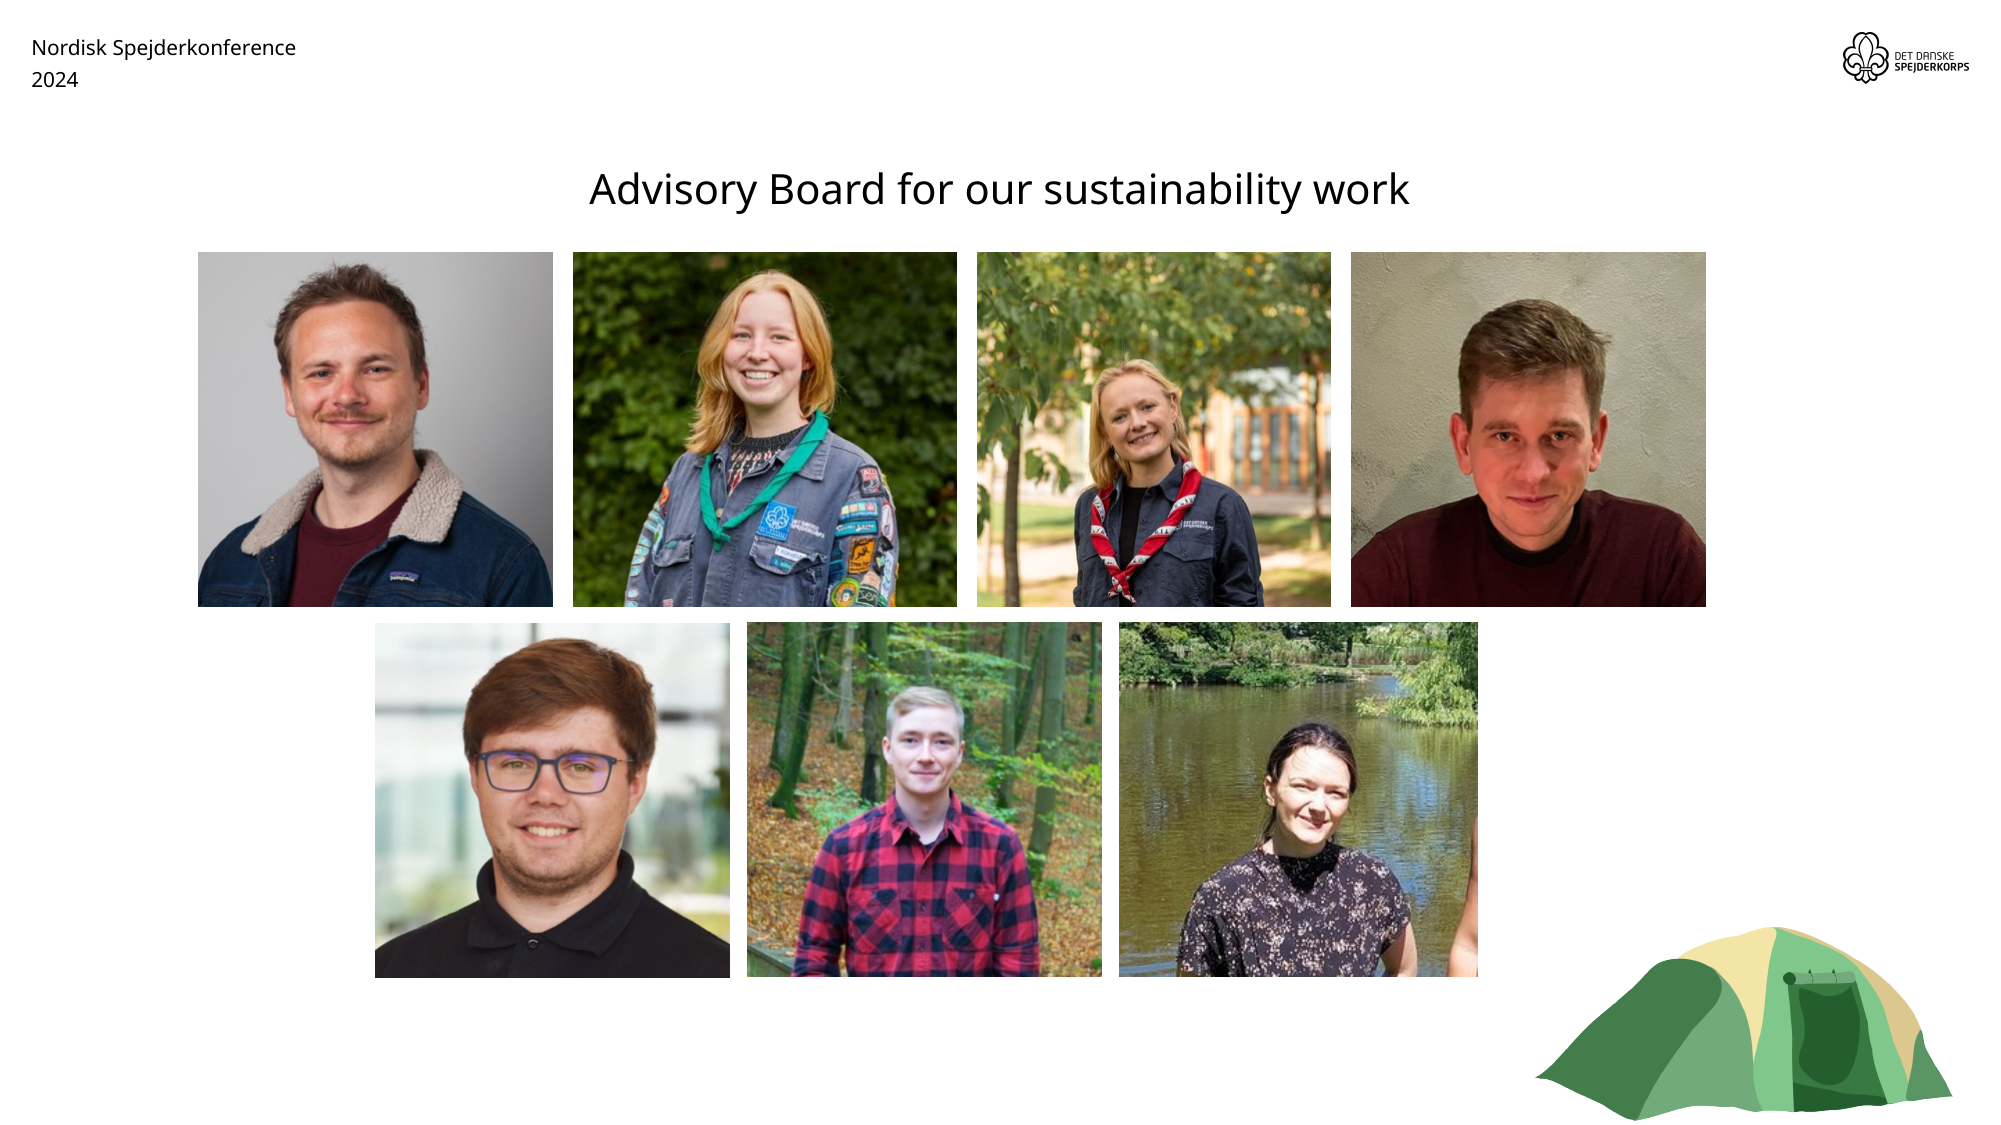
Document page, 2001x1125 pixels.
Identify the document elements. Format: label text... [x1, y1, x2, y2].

picture [1351, 252, 1706, 607]
picture [375, 623, 730, 978]
picture [977, 252, 1331, 607]
picture [1119, 622, 1478, 977]
picture [747, 622, 1102, 977]
picture [573, 252, 957, 607]
picture [1843, 32, 1969, 84]
picture [1534, 927, 1953, 1121]
text_box Advisory Board for our sustainability work [515, 162, 1485, 213]
picture [198, 252, 553, 607]
footer Nordisk Spejderkonference [31, 32, 758, 62]
slide_number 2024 [31, 64, 463, 95]
